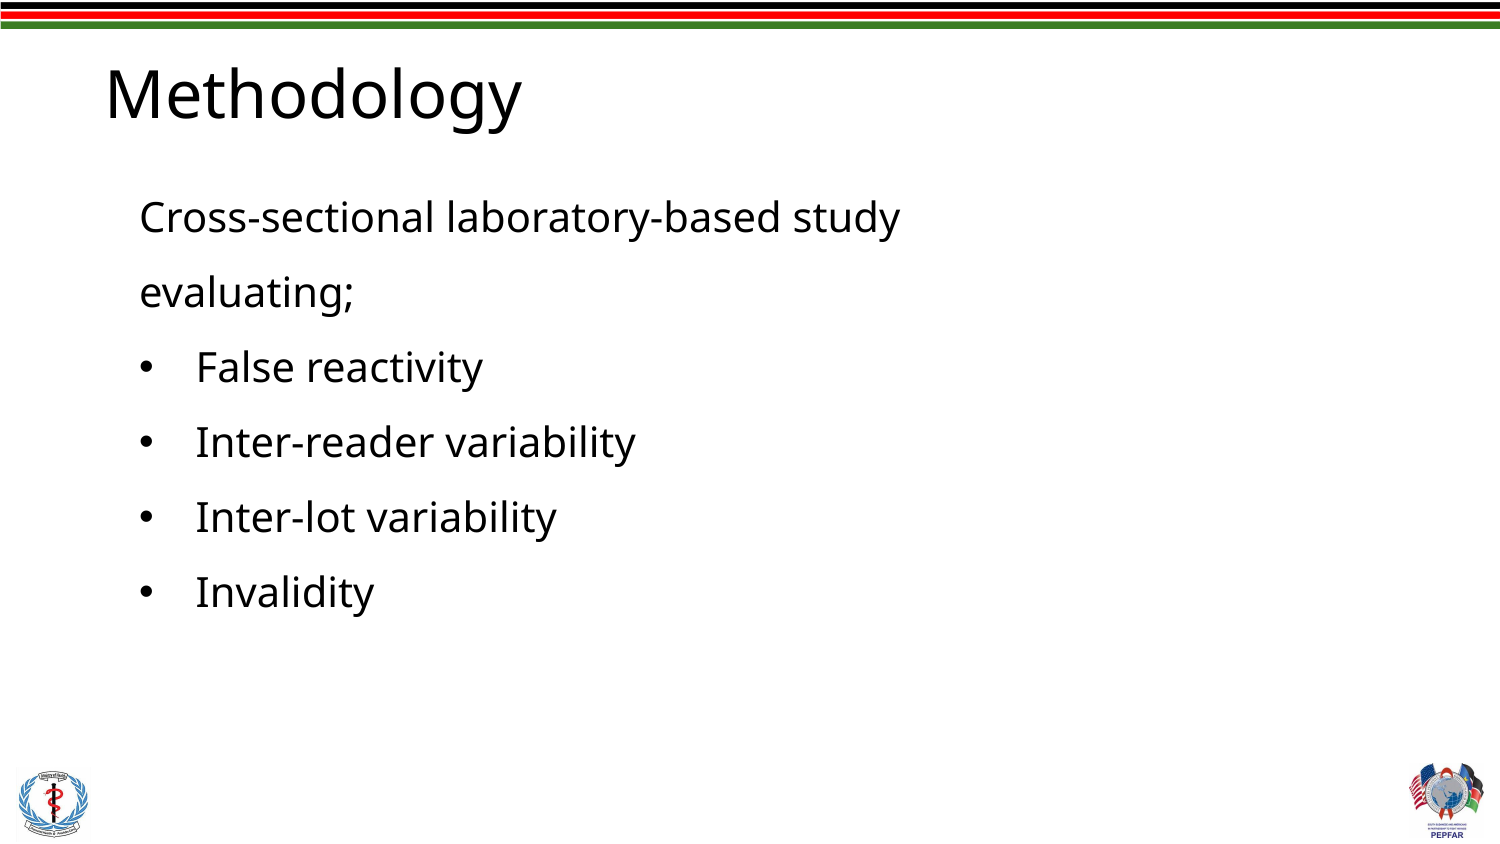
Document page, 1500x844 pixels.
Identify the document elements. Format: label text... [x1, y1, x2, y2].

picture [16, 767, 91, 842]
text_box Cross-sectional laboratory-based study evaluating; False reactivity Inter-reader variability Inter-lot variability Invalidity [124, 158, 1139, 674]
picture [0, 1, 1500, 29]
picture [1409, 763, 1484, 838]
title Methodology [93, 34, 1287, 159]
